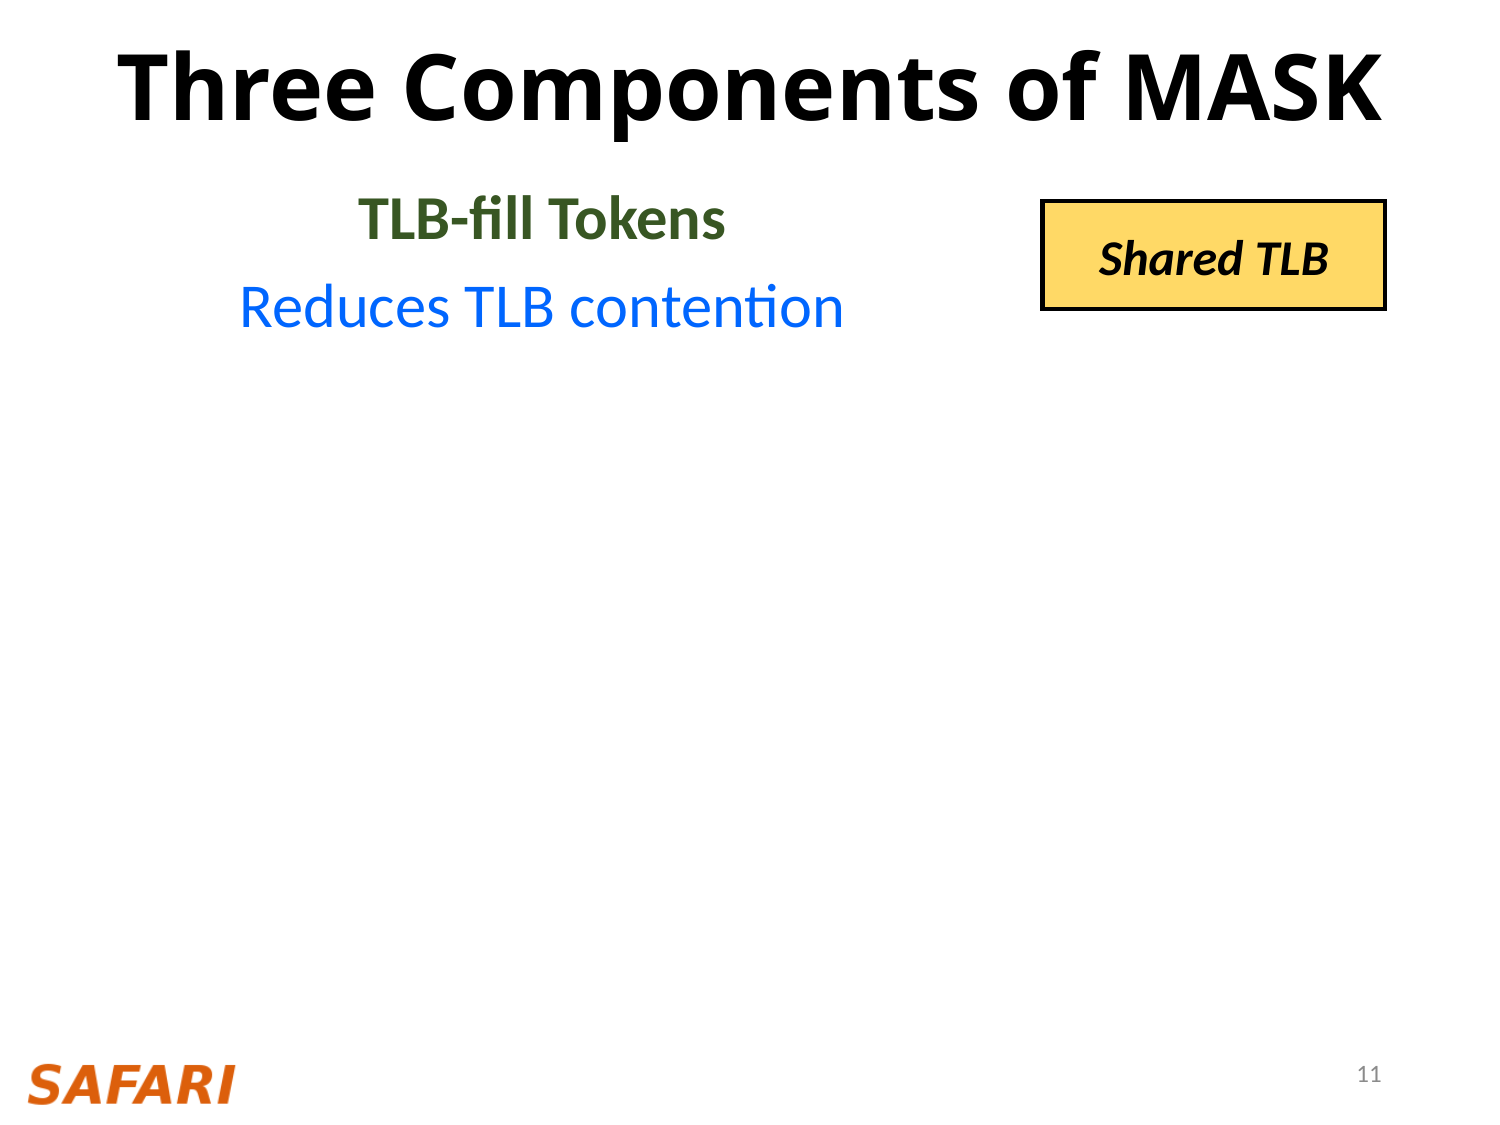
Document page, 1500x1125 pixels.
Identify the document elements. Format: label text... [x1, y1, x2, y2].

list TLB-fill Tokens Reduces TLB contention [42, 177, 1044, 1084]
picture [26, 1054, 243, 1117]
slide_number 11 [1059, 1042, 1397, 1103]
text_box Shared TLB [1042, 200, 1386, 310]
title Three Components of MASK [0, 21, 1500, 161]
